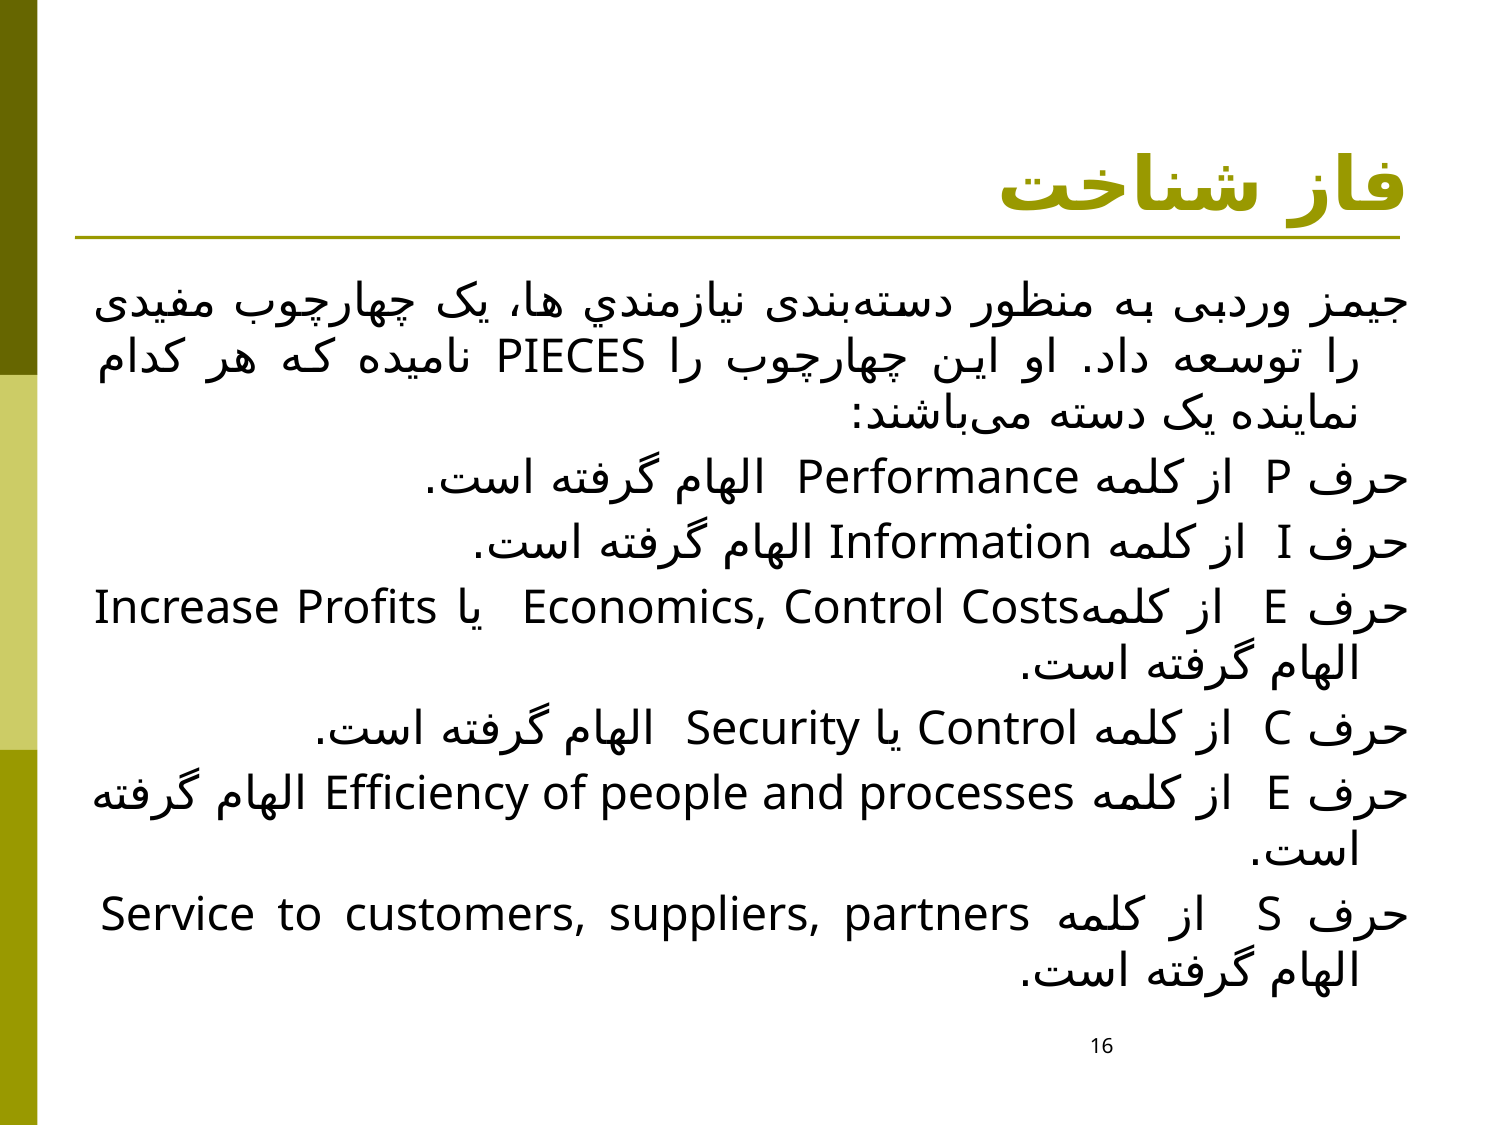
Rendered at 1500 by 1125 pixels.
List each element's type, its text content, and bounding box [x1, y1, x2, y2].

list جیمز وردبی به منظور دسته‌بندی نيازمندي ها، یک چهارچوب مفیدی را توسعه داد. او این چهارچوب را PIECES نامیده که هر کدام نماینده یک دسته می‌باشند: حرف P از کلمه Performance الهام گرفته است. حرف I از کلمه Information الهام گرفته است. حرف E از كلمهEconomics, Control Costs یا Increase Profits الهام گرفته است. حرف C از کلمه Control یا Security الهام گرفته است. حرف E از کلمه Efficiency of people and processes الهام گرفته است. حرف S از کلمه Service to customers, suppliers, partners الهام گرفته است. [74, 262, 1426, 1006]
slide_number 16 [1074, 1024, 1426, 1101]
title فاز شناخت [74, 45, 1426, 233]
